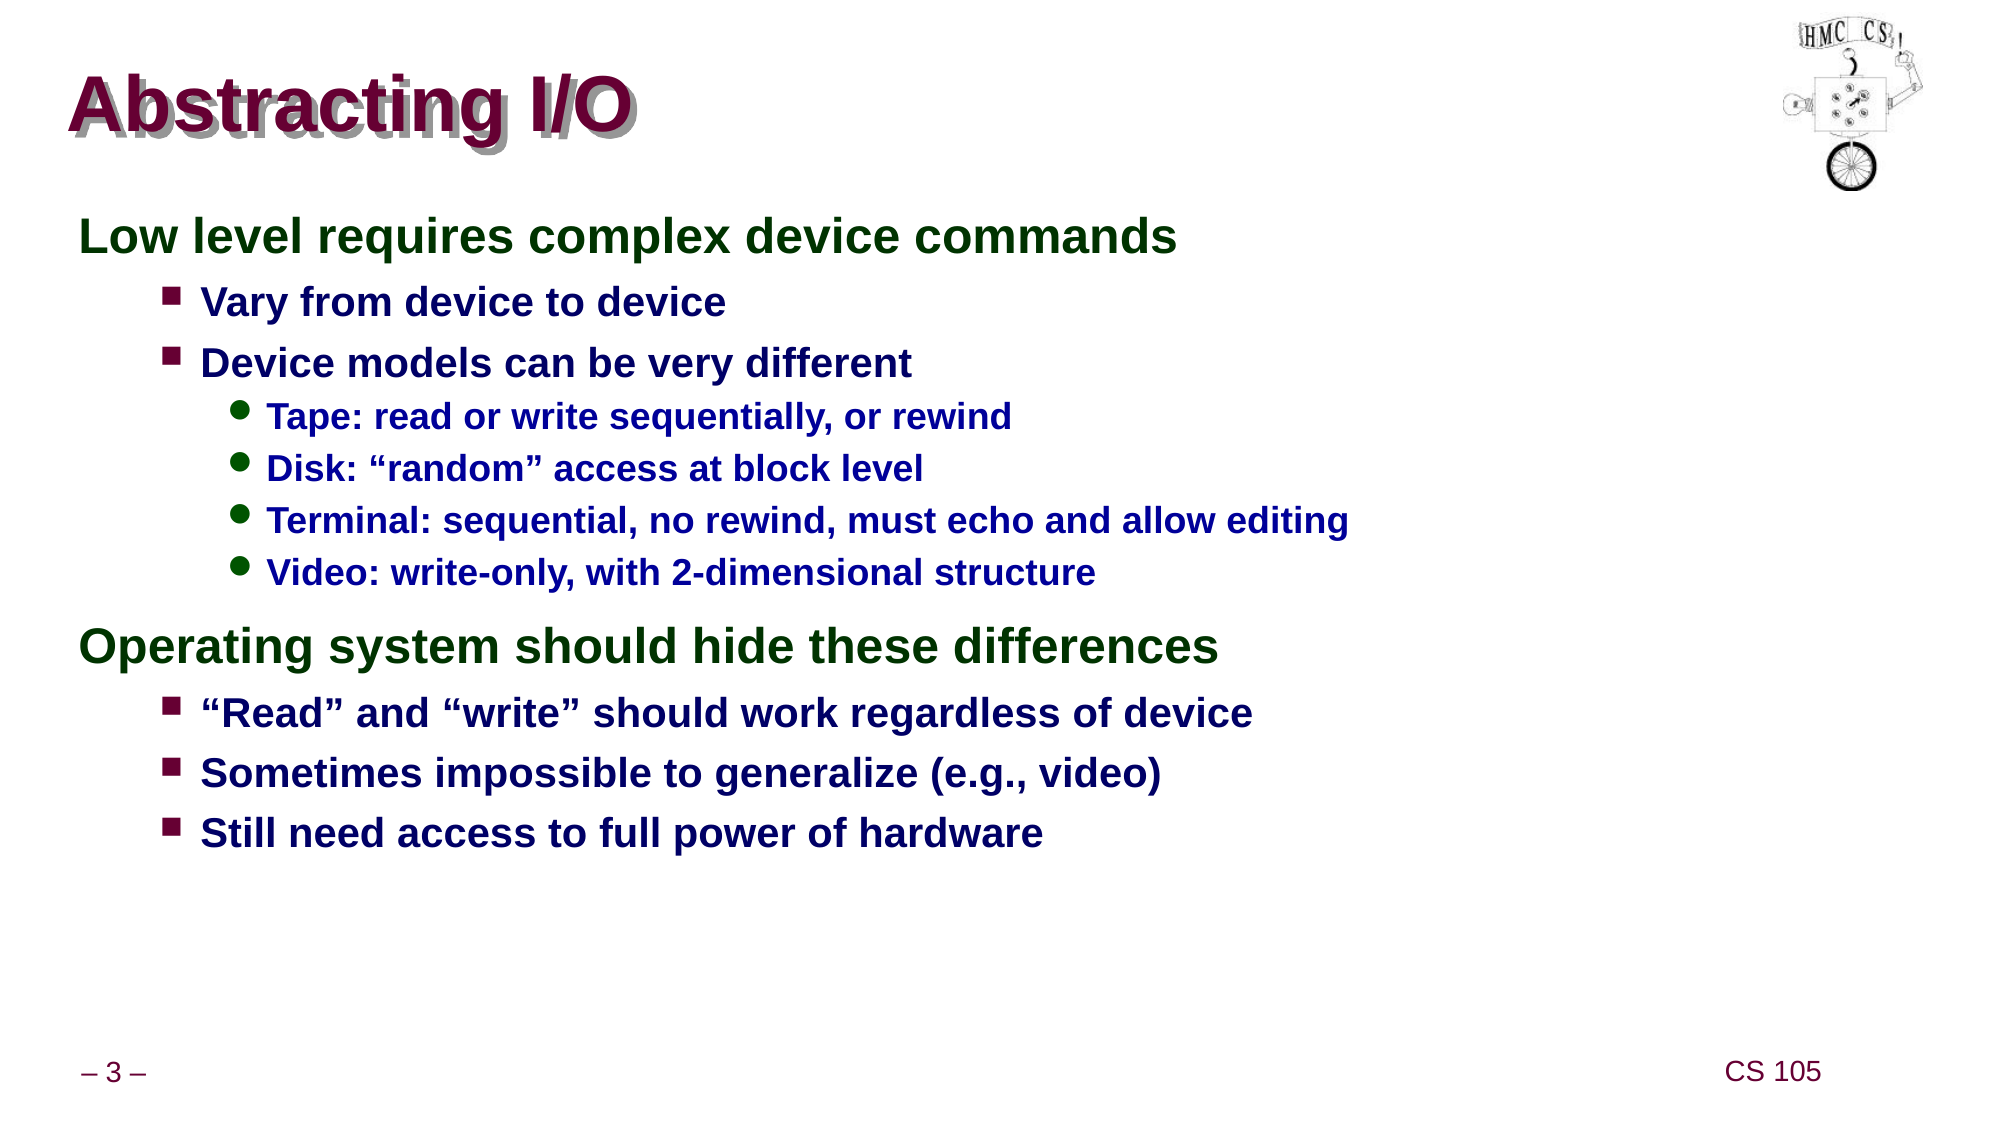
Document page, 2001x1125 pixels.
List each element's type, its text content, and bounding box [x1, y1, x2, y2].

picture [1783, 12, 1923, 191]
title Abstracting I/O [66, 37, 1763, 175]
list Low level requires complex device commands Vary from device to device Device models can be very different Tape: read or write sequentially, or rewind Disk: “random” access at block level Terminal: sequential, no rewind, must echo and allow editing Video: write-only, with 2-dimensional structure Operating system should hide these differences “Read” and “write” should work regardless of device Sometimes impossible to generalize (e.g., video) Still need access to full power of hardware [63, 200, 1881, 1058]
